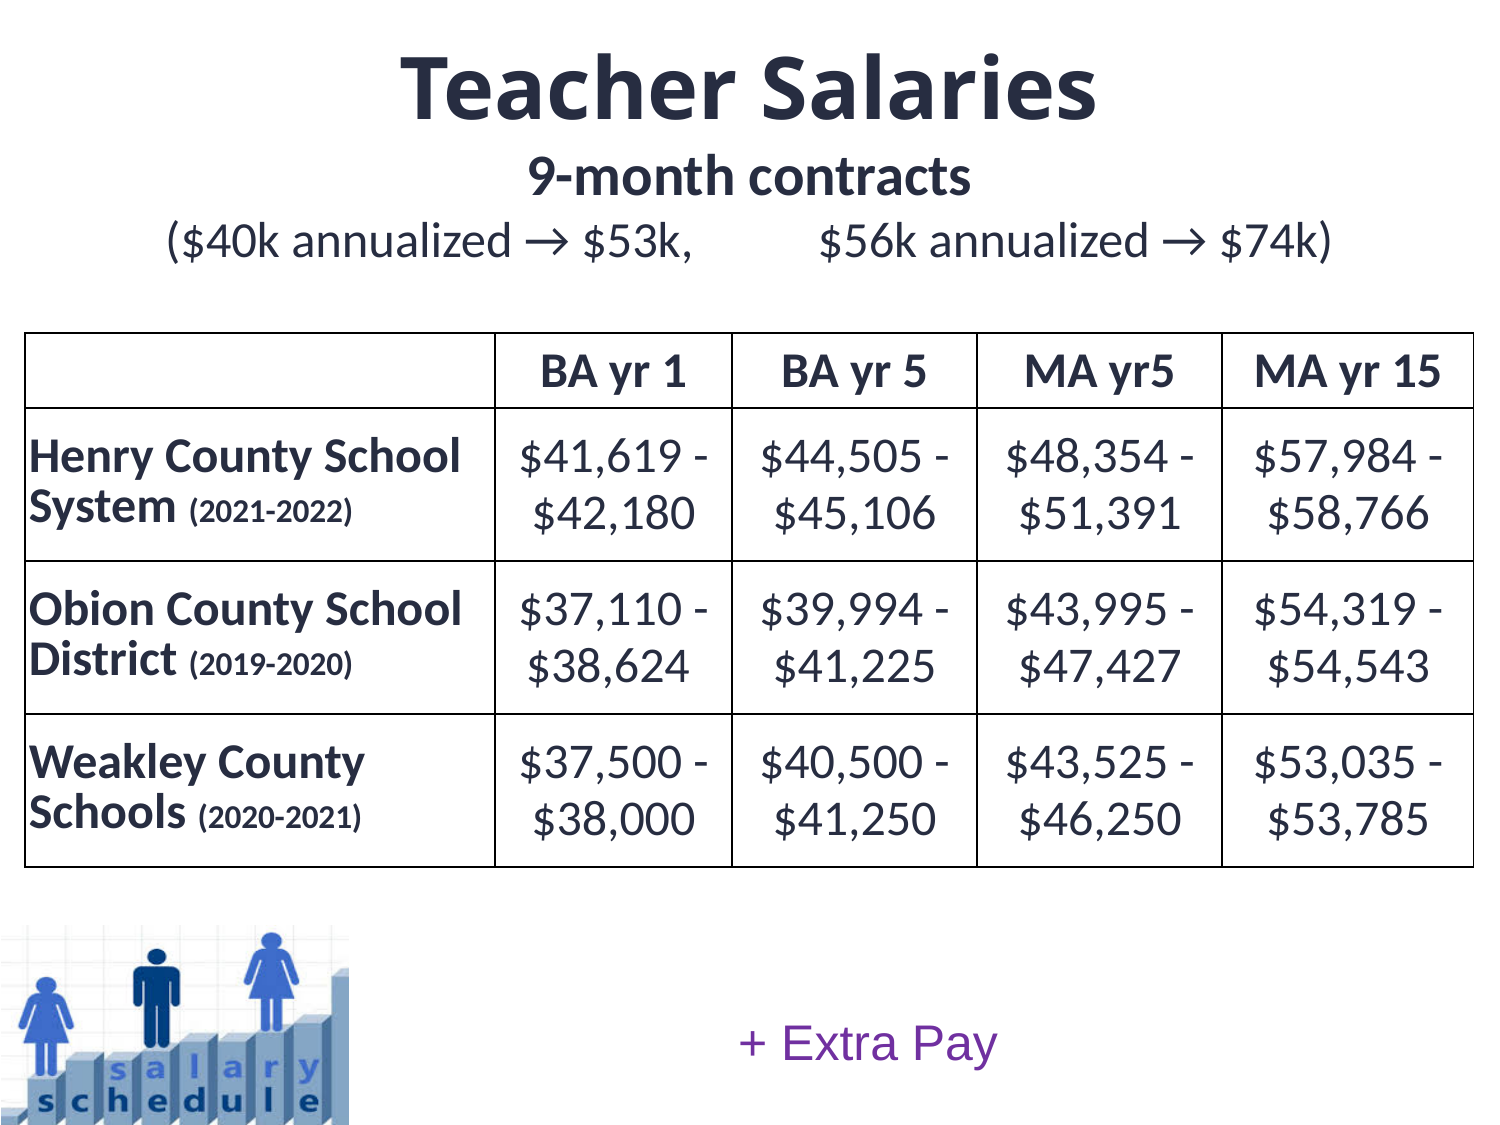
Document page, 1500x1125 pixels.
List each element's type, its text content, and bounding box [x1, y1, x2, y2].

title Teacher Salaries 9-month contracts ($40k annualized → $53k, $56k annualized → $74k) [0, 24, 1500, 275]
table_cell $41,619 - $42,180 [496, 409, 731, 560]
table_cell Weakley County Schools (2020-2021) [26, 715, 494, 866]
table_cell $37,110 - $38,624 [496, 562, 731, 713]
table_header BA yr 1 [496, 334, 731, 407]
table_cell $40,500 - $41,250 [733, 715, 976, 866]
table_header BA yr 5 [733, 334, 976, 407]
table_cell $44,505 - $45,106 [733, 409, 976, 560]
picture [1, 925, 349, 1125]
table_cell $43,995 - $47,427 [978, 562, 1221, 713]
table_header MA yr 15 [1223, 334, 1473, 407]
text_box + Extra Pay [723, 1003, 1246, 1078]
table_cell $43,525 - $46,250 [978, 715, 1221, 866]
table_cell $48,354 - $51,391 [978, 409, 1221, 560]
table_cell $57,984 - $58,766 [1223, 409, 1473, 560]
table_header [26, 334, 494, 407]
table_header MA yr5 [978, 334, 1221, 407]
table_cell $39,994 - $41,225 [733, 562, 976, 713]
table_cell Obion County School District (2019-2020) [26, 562, 494, 713]
table_cell $53,035 - $53,785 [1223, 715, 1473, 866]
table_cell Henry County School System (2021-2022) [26, 409, 494, 560]
table_cell $37,500 - $38,000 [496, 715, 731, 866]
table_cell $54,319 - $54,543 [1223, 562, 1473, 713]
